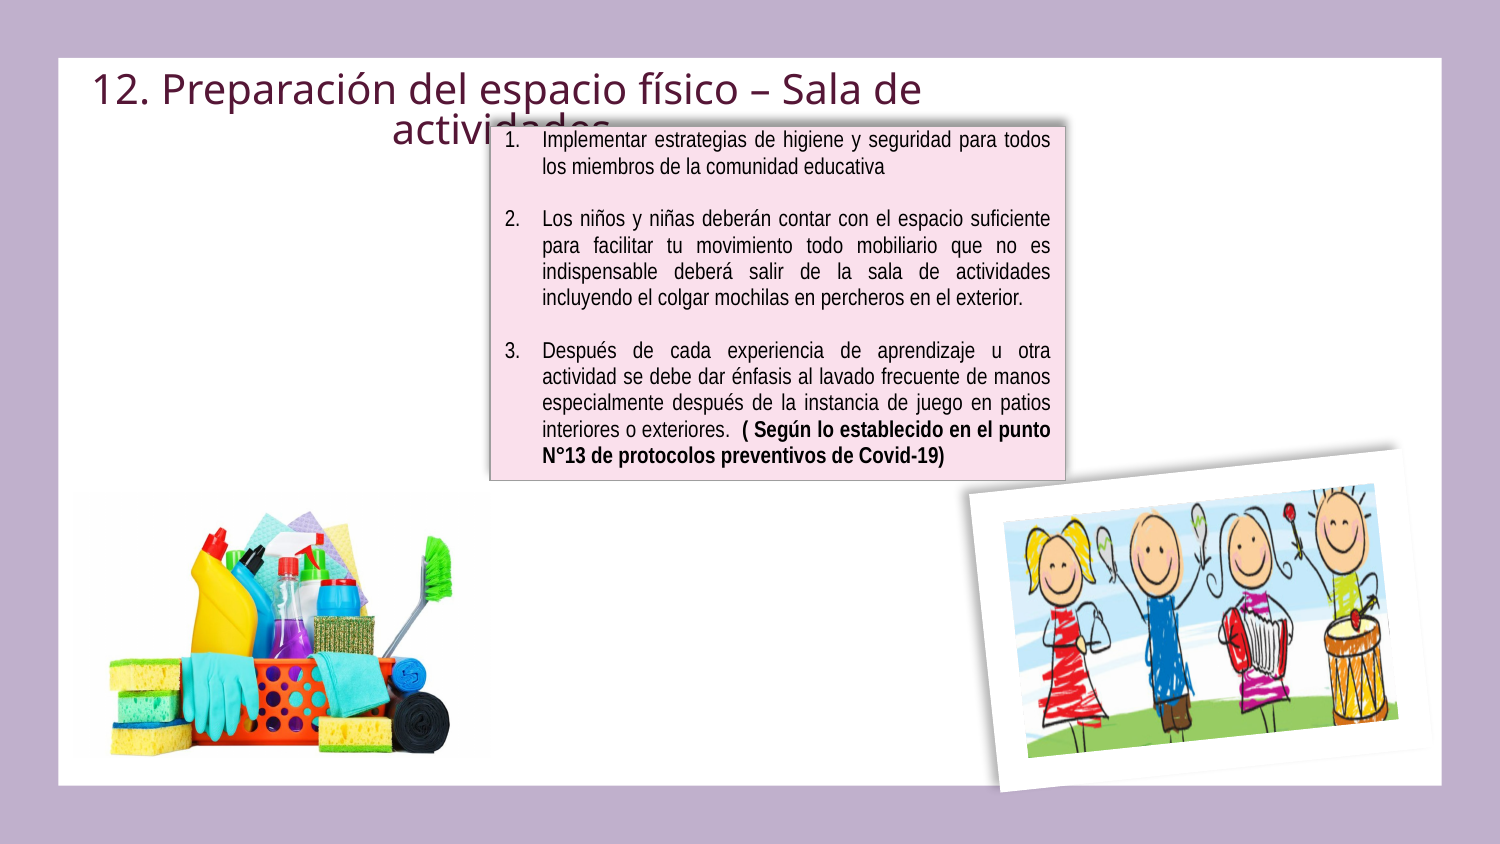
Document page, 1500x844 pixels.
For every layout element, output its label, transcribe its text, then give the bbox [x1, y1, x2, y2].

picture [1004, 484, 1398, 757]
picture [73, 492, 491, 758]
title SIMILARITIES [209, 454, 658, 549]
title 12. Preparación del espacio físico – Sala de actividades [37, 57, 977, 152]
table_header Implementar estrategias de higiene y seguridad para todos los miembros de la comunidad educativa Los niños y niñas deberán contar con el espacio suficiente para facilitar tu movimiento todo mobiliario que no es indispensable deberá salir de la sala de actividades incluyendo el colgar mochilas en percheros en el exterior. Después de cada experiencia de aprendizaje u otra actividad se debe dar énfasis al lavado frecuente de manos especialmente después de la instancia de juego en patios interiores o exteriores. ( Según lo establecido en el punto N°13 de protocolos preventivos de Covid-19) [491, 127, 1065, 480]
